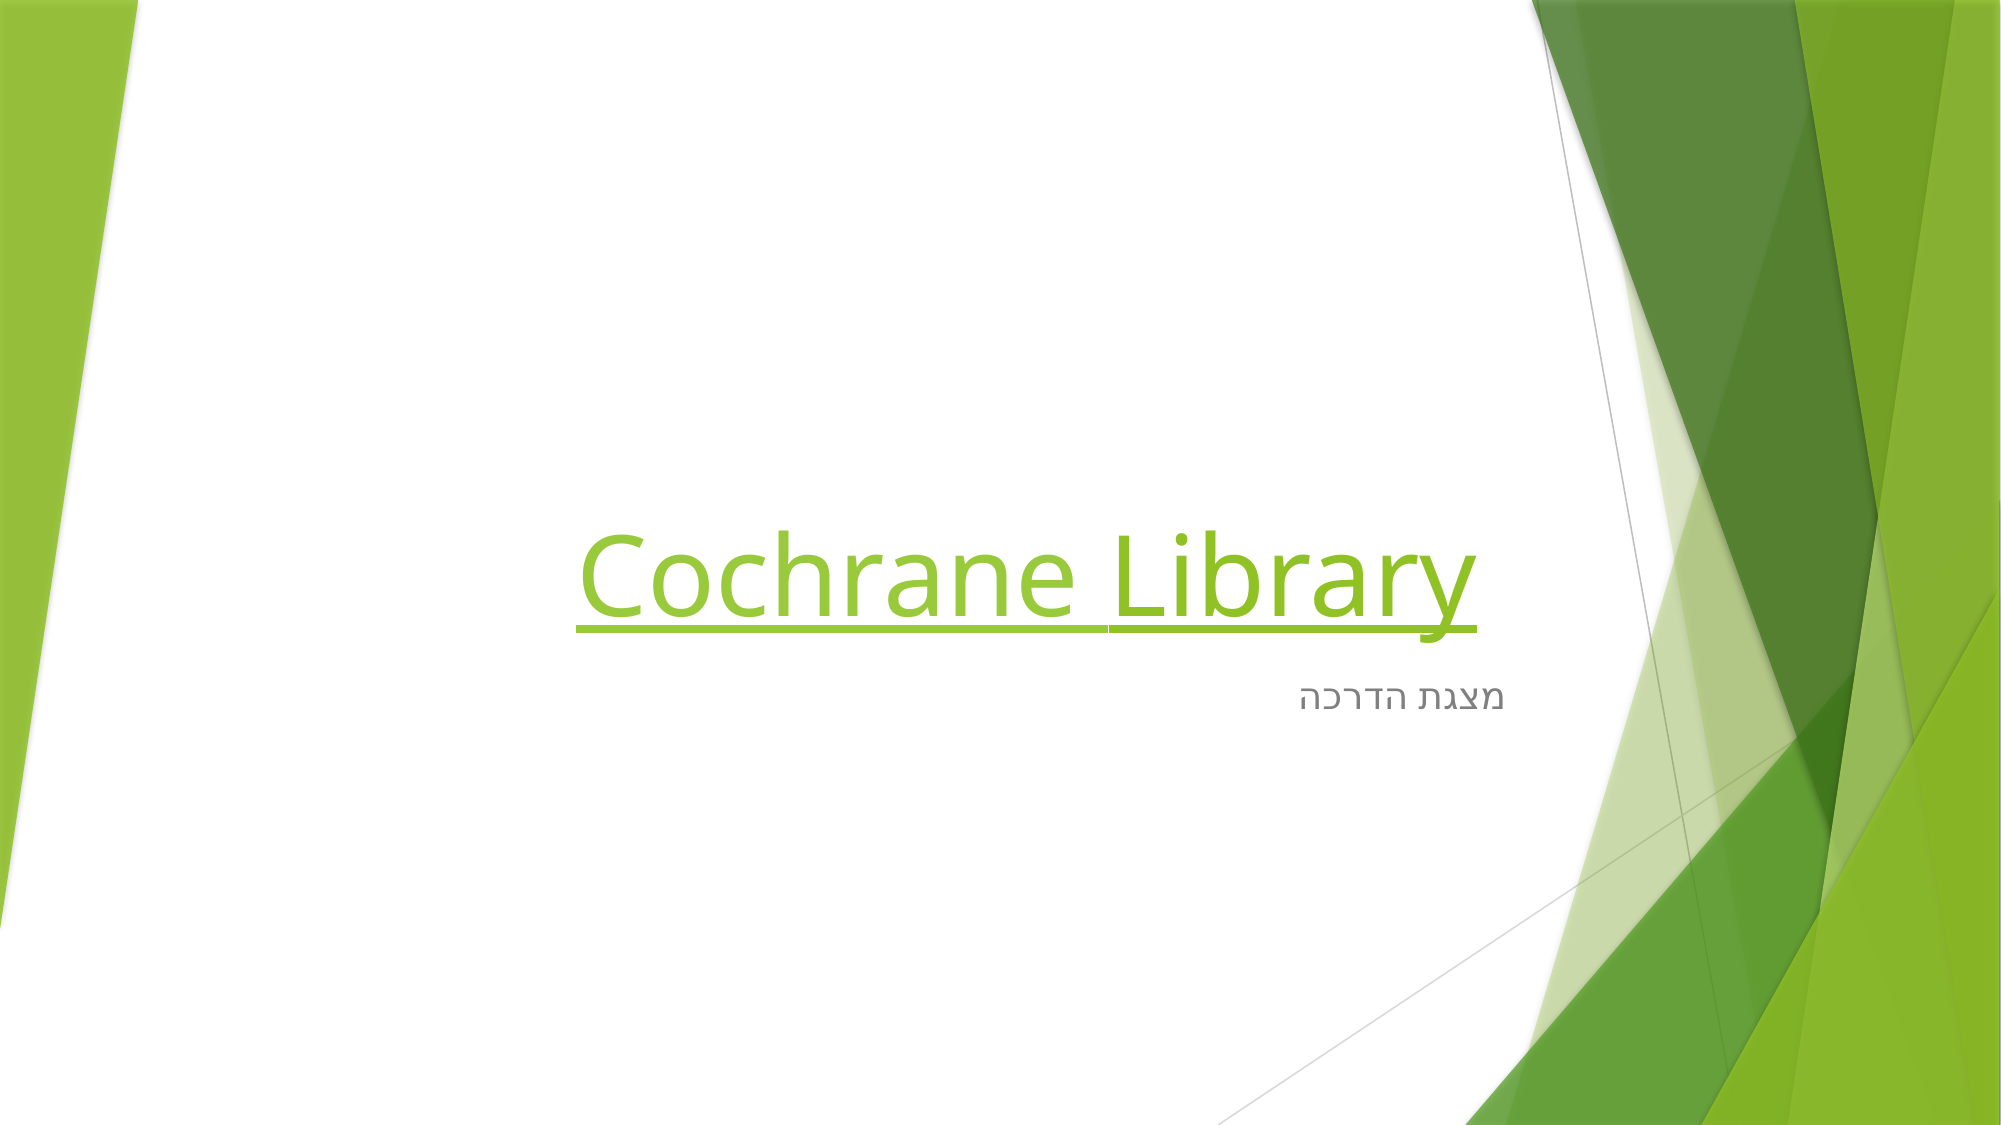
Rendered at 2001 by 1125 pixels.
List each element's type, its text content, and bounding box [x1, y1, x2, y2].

subtitle מצגת הדרכה [247, 664, 1522, 845]
title Cochrane Library [247, 394, 1522, 664]
